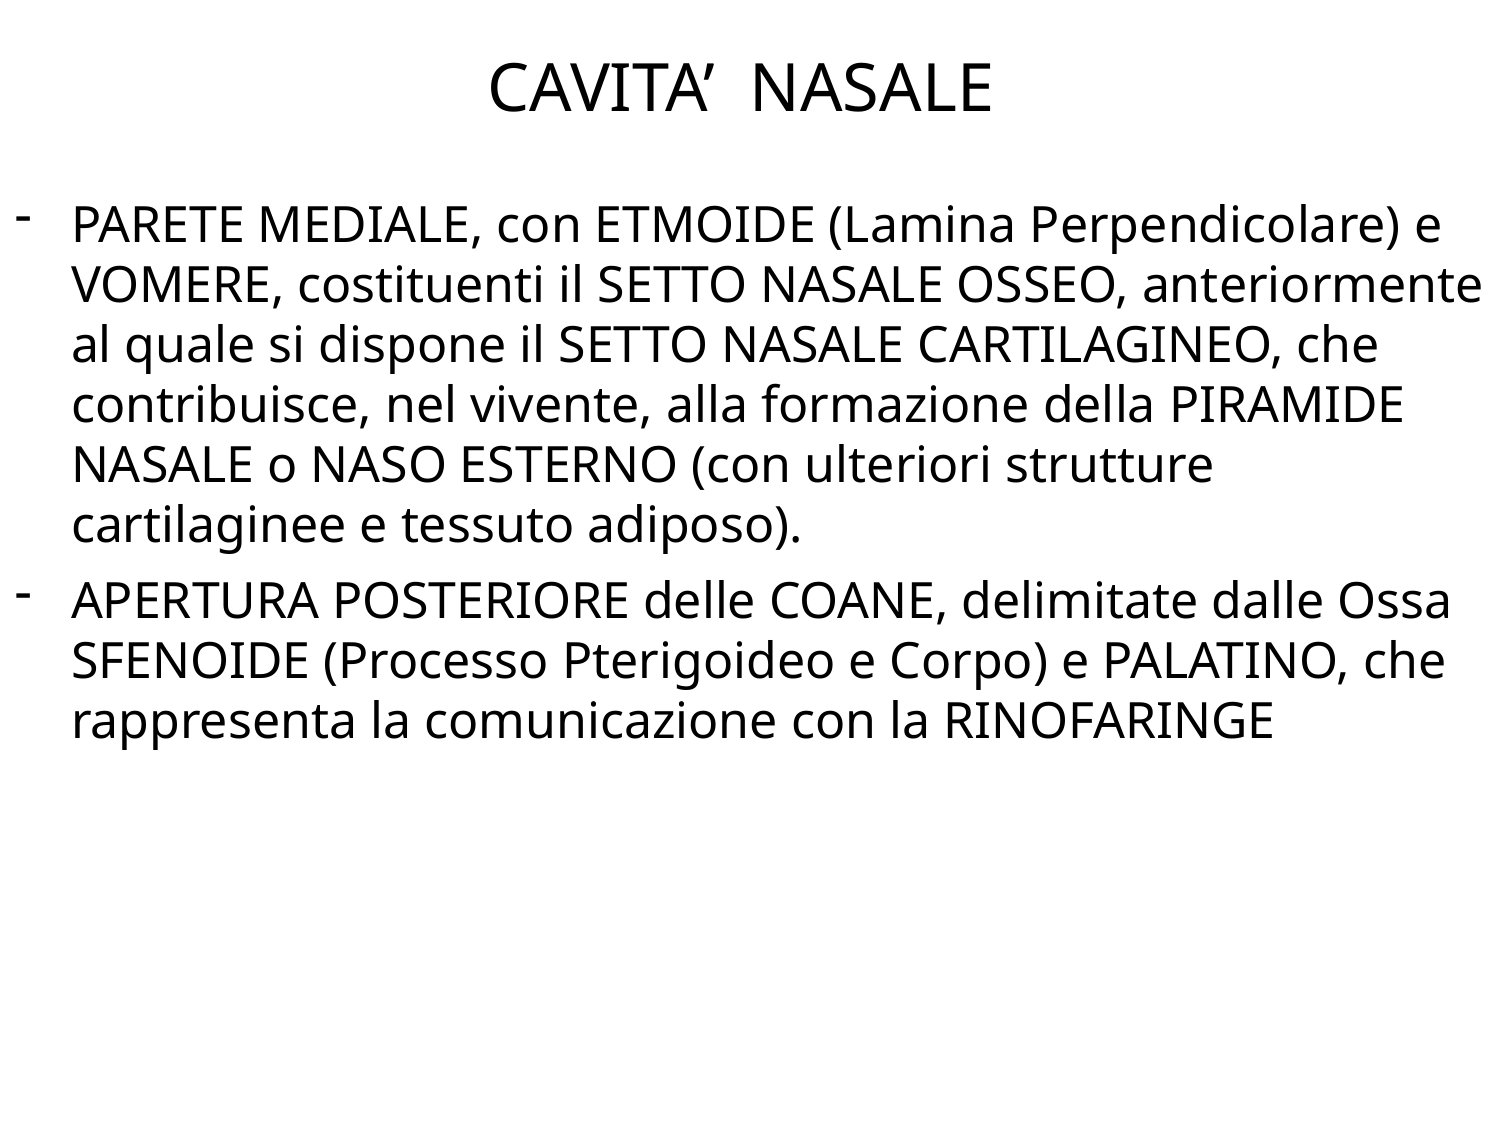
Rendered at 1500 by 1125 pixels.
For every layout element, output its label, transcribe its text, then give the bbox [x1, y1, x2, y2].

title CAVITA’ NASALE [0, 21, 1483, 149]
list PARETE MEDIALE, con ETMOIDE (Lamina Perpendicolare) e VOMERE, costituenti il SETTO NASALE OSSEO, anteriormente al quale si dispone il SETTO NASALE CARTILAGINEO, che contribuisce, nel vivente, alla formazione della PIRAMIDE NASALE o NASO ESTERNO (con ulteriori strutture cartilaginee e tessuto adiposo). APERTURA POSTERIORE delle COANE, delimitate dalle Ossa SFENOIDE (Processo Pterigoideo e Corpo) e PALATINO, che rappresenta la comunicazione con la RINOFARINGE [0, 184, 1500, 1106]
